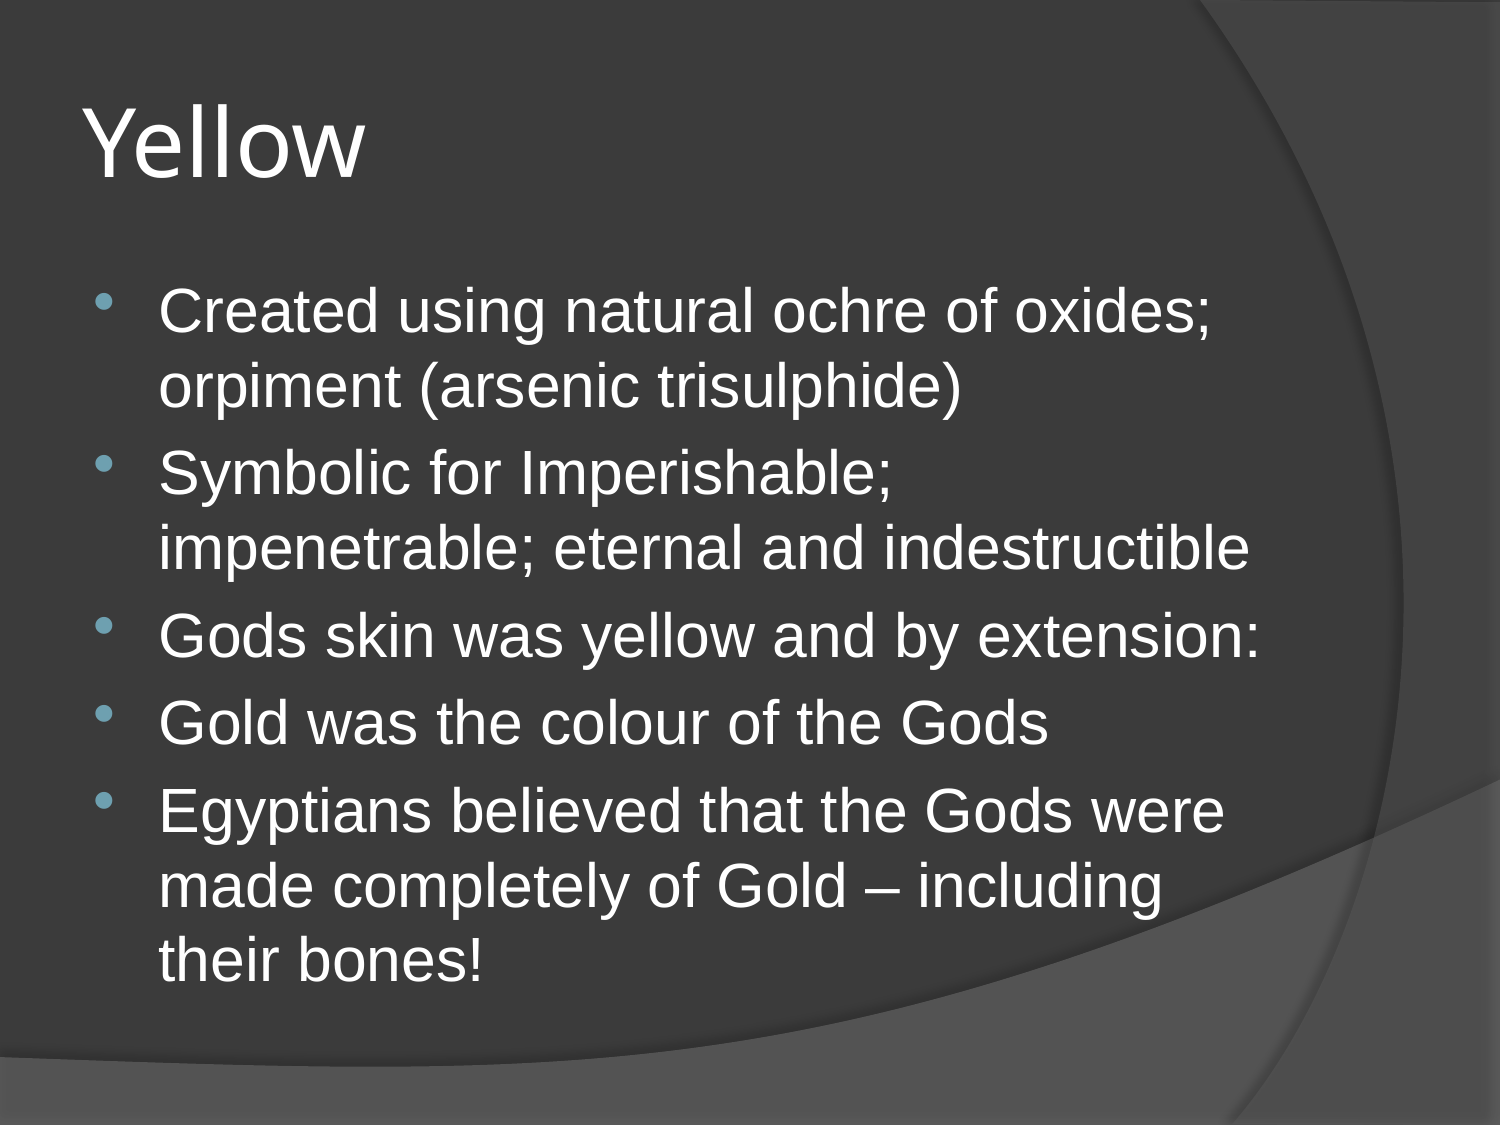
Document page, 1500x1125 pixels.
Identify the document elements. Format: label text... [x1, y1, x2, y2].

title Yellow [75, 45, 1300, 233]
list Created using natural ochre of oxides; orpiment (arsenic trisulphide) Symbolic for Imperishable; impenetrable; eternal and indestructible Gods skin was yellow and by extension: Gold was the colour of the Gods Egyptians believed that the Gods were made completely of Gold – including their bones! [75, 262, 1300, 1005]
